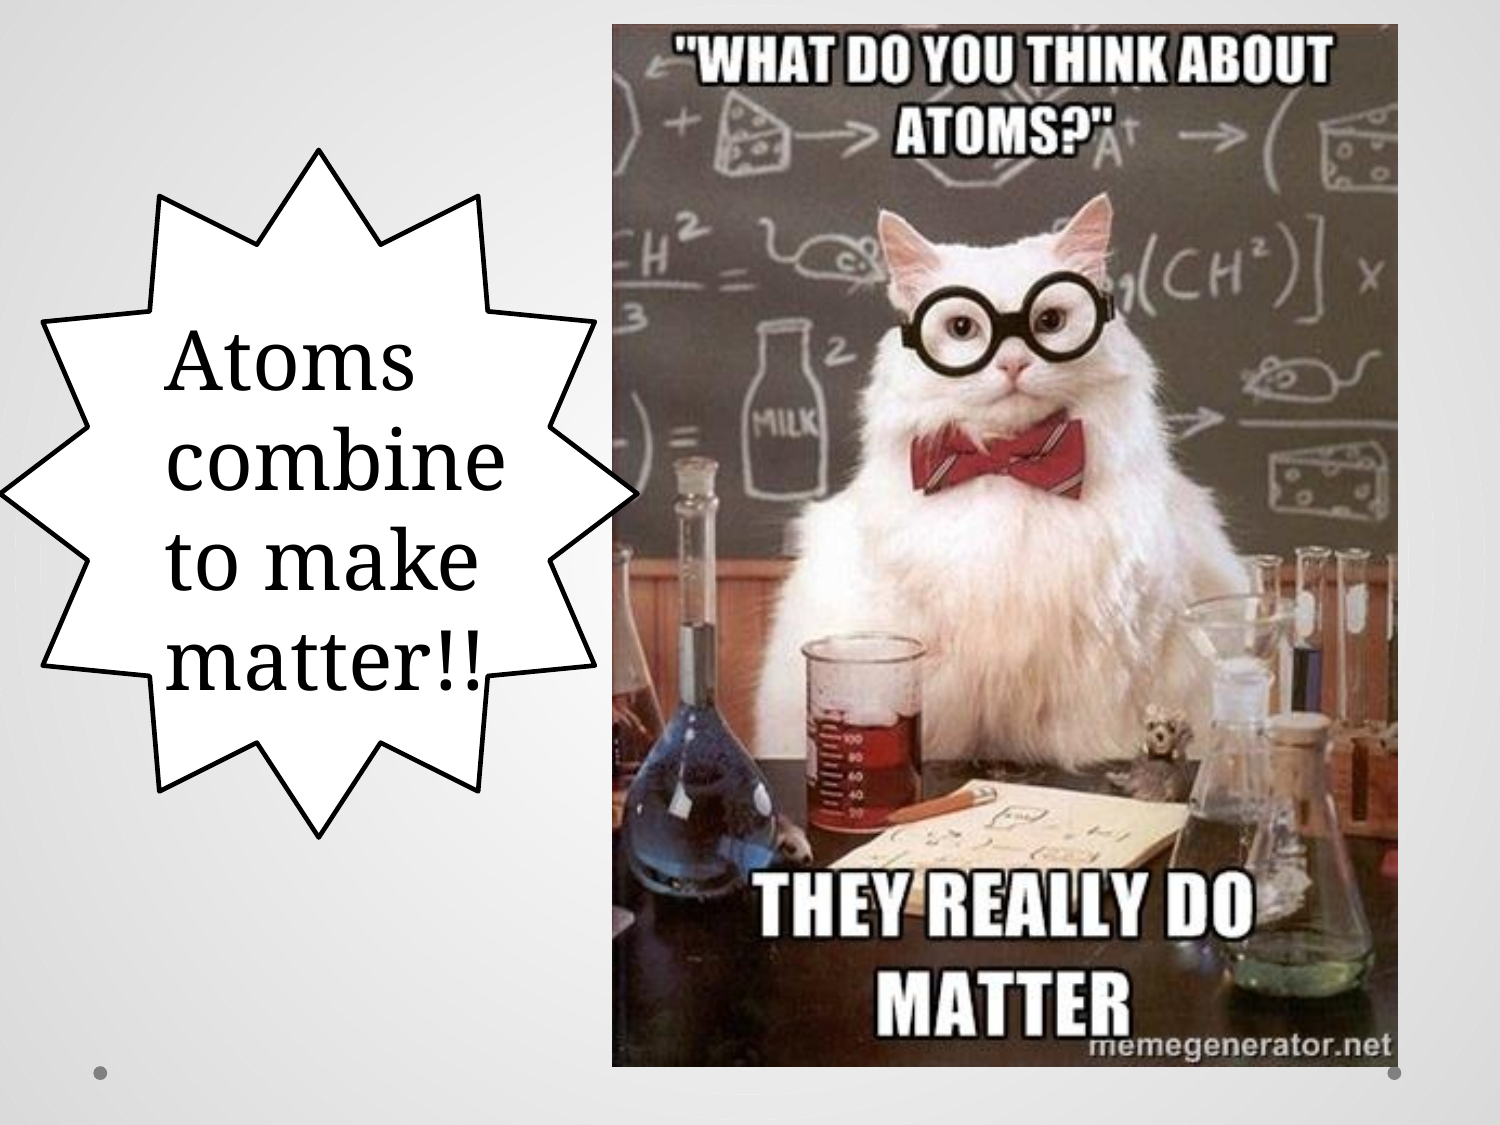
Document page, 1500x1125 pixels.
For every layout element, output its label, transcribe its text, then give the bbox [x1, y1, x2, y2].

text_box [550, 315, 607, 673]
text_box [150, 715, 487, 840]
text_box [0, 147, 490, 708]
picture [612, 24, 1398, 1067]
text_box Atoms combine to make matter!! [150, 299, 550, 715]
